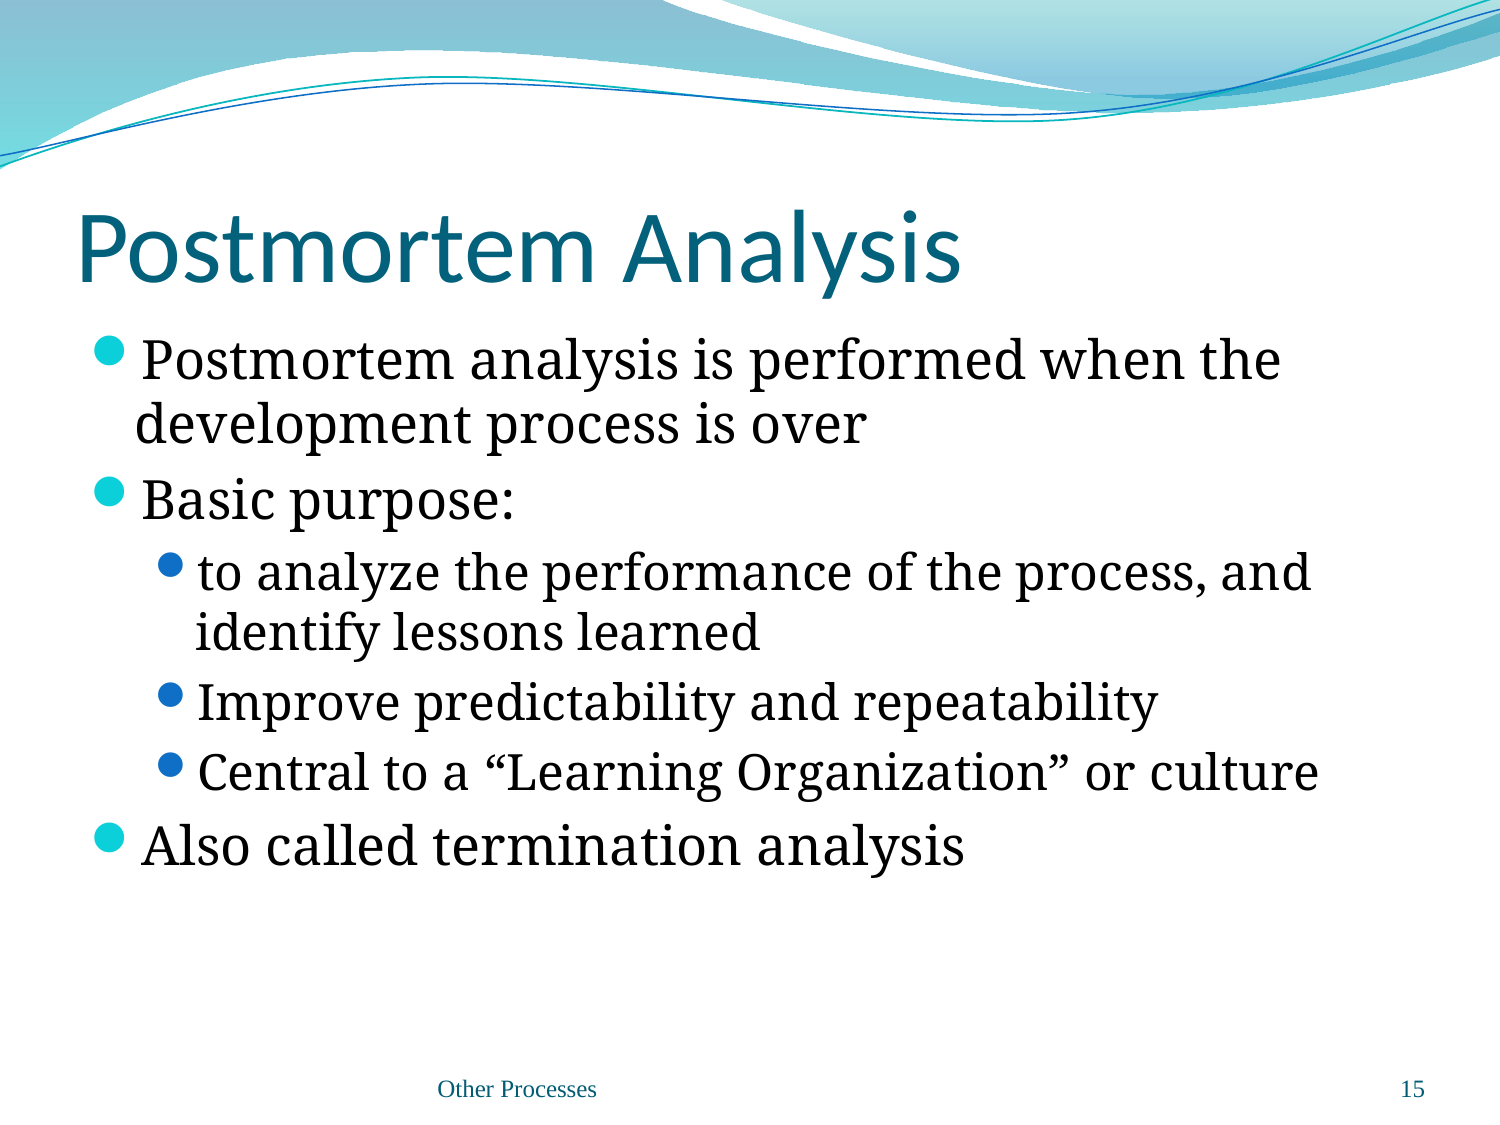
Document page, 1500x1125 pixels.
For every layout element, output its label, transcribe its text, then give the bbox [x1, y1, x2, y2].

title Postmortem Analysis [74, 115, 1426, 304]
list Postmortem analysis is performed when the development process is over Basic purpose: to analyze the performance of the process, and identify lessons learned Improve predictability and repeatability Central to a “Learning Organization” or culture Also called termination analysis [74, 317, 1426, 1038]
slide_number 15 [1299, 1042, 1425, 1103]
footer Other Processes [437, 1042, 988, 1103]
